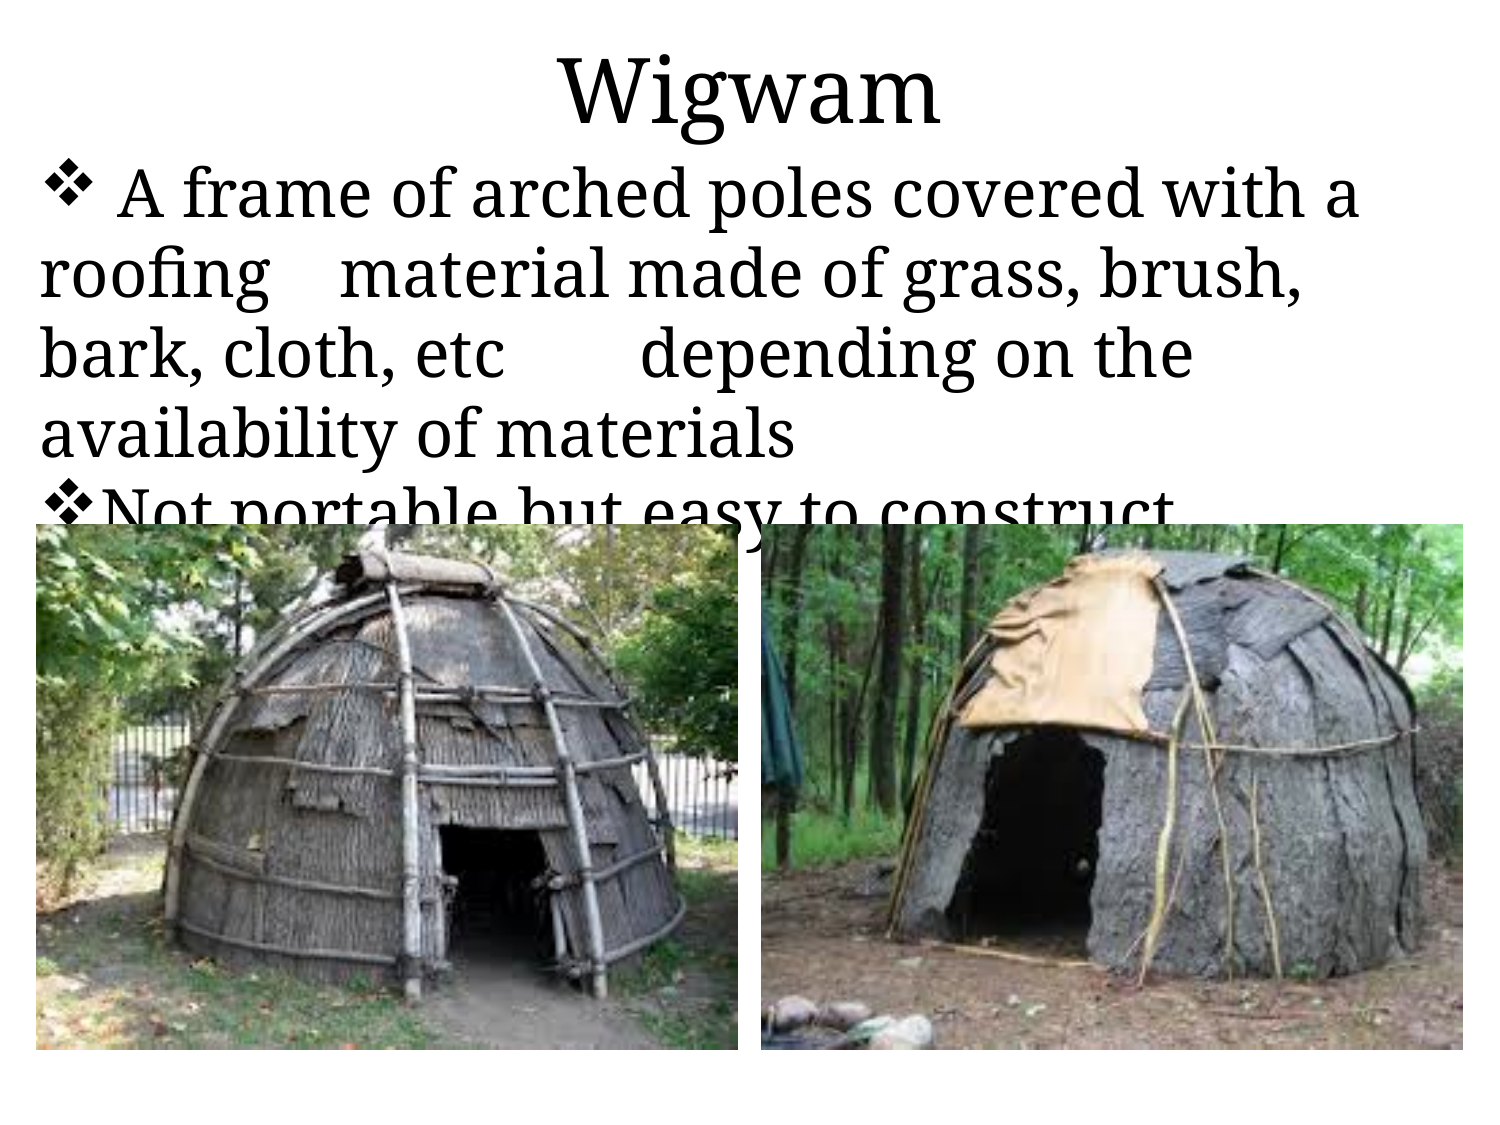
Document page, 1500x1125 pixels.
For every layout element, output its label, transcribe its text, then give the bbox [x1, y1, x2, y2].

picture [36, 524, 738, 1051]
title Wigwam [75, 24, 1425, 143]
text_box A frame of arched poles covered with a roofing material made of grass, brush, bark, cloth, etc depending on the availability of materials Not portable but easy to construct. [24, 143, 1463, 558]
picture [761, 524, 1463, 1051]
